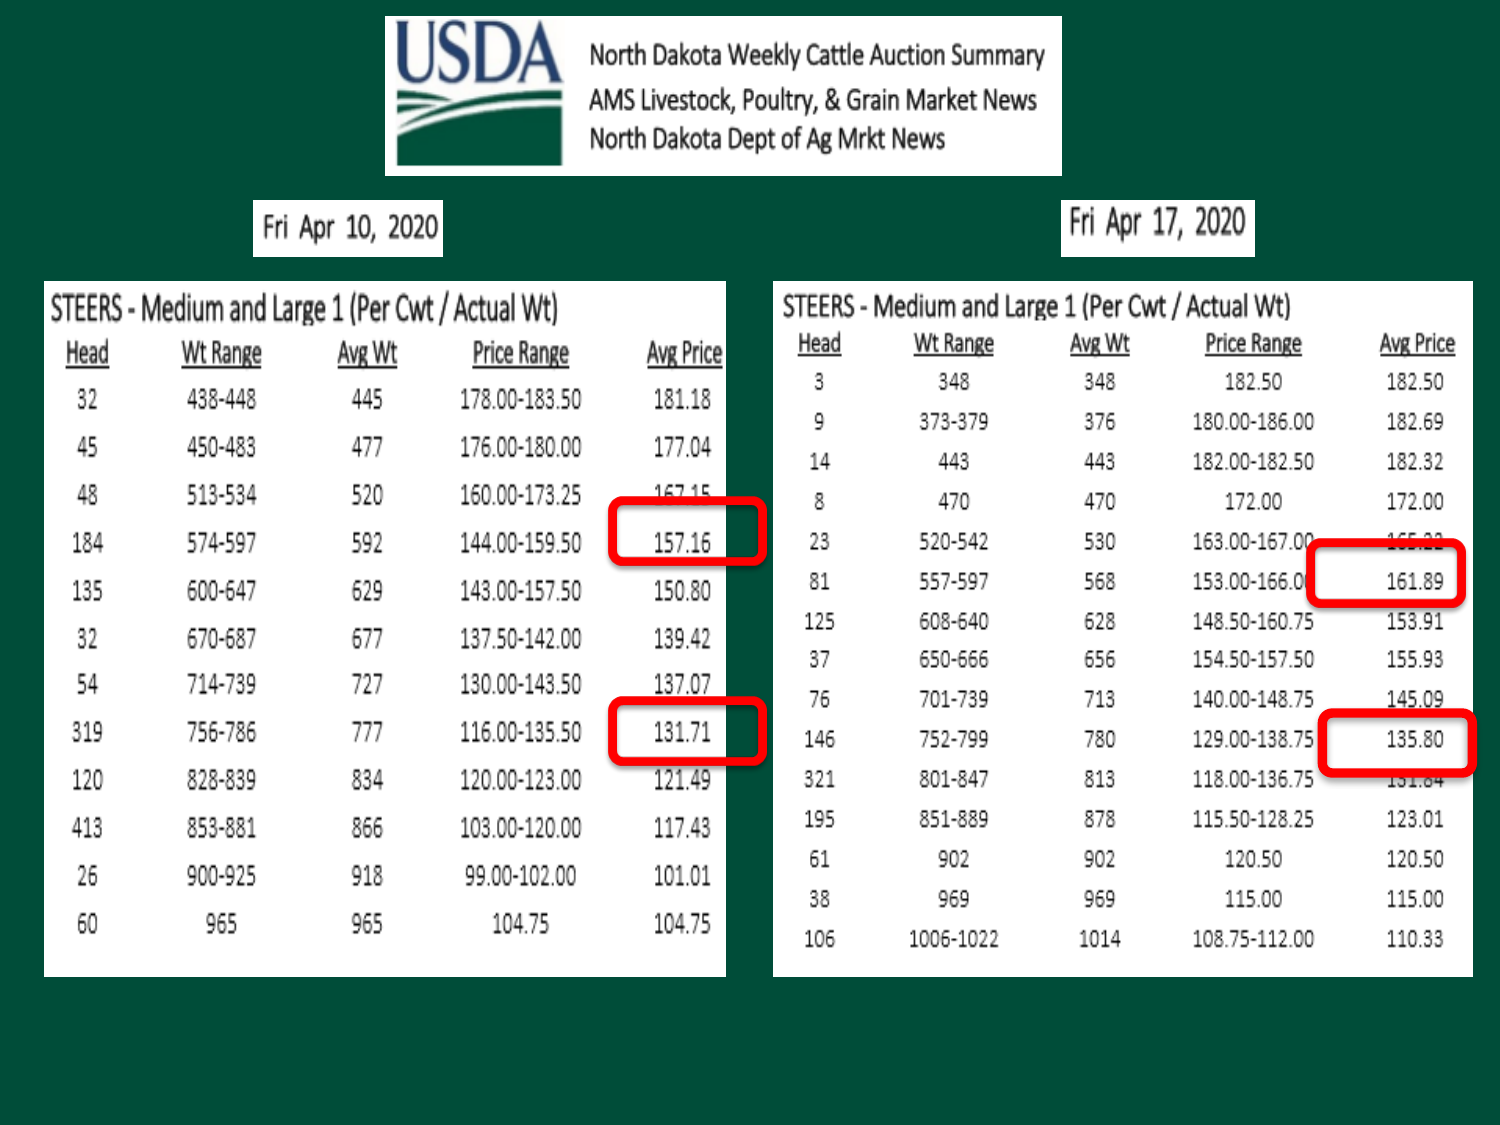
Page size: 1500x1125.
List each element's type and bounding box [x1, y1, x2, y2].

picture [44, 281, 1473, 977]
picture [1061, 200, 1255, 257]
picture [253, 200, 444, 257]
picture [385, 15, 1063, 176]
